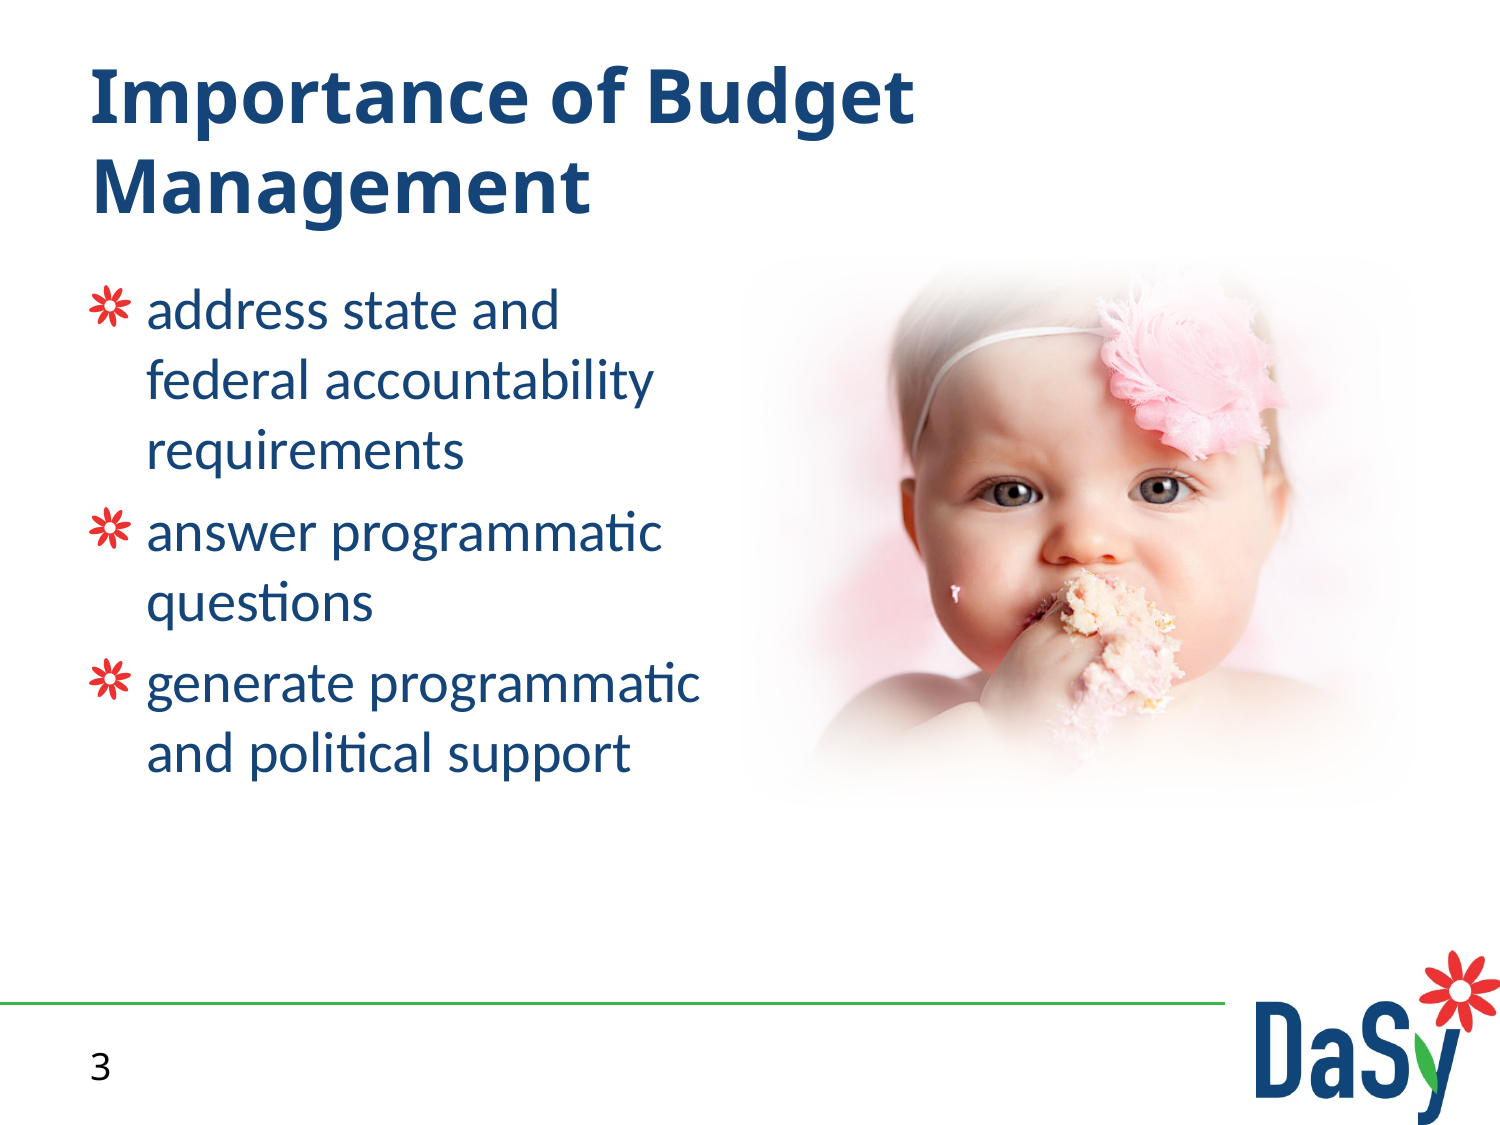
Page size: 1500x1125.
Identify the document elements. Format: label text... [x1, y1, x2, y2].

picture [89, 285, 131, 327]
list address state and federal accountability requirements answer programmatic questions generate programmatic and political support [75, 263, 732, 802]
slide_number 3 [75, 1038, 425, 1098]
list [737, 99, 1419, 951]
picture [89, 658, 131, 700]
picture [89, 507, 131, 549]
title Importance of Budget Management [75, 45, 1425, 233]
picture [1256, 950, 1500, 1125]
